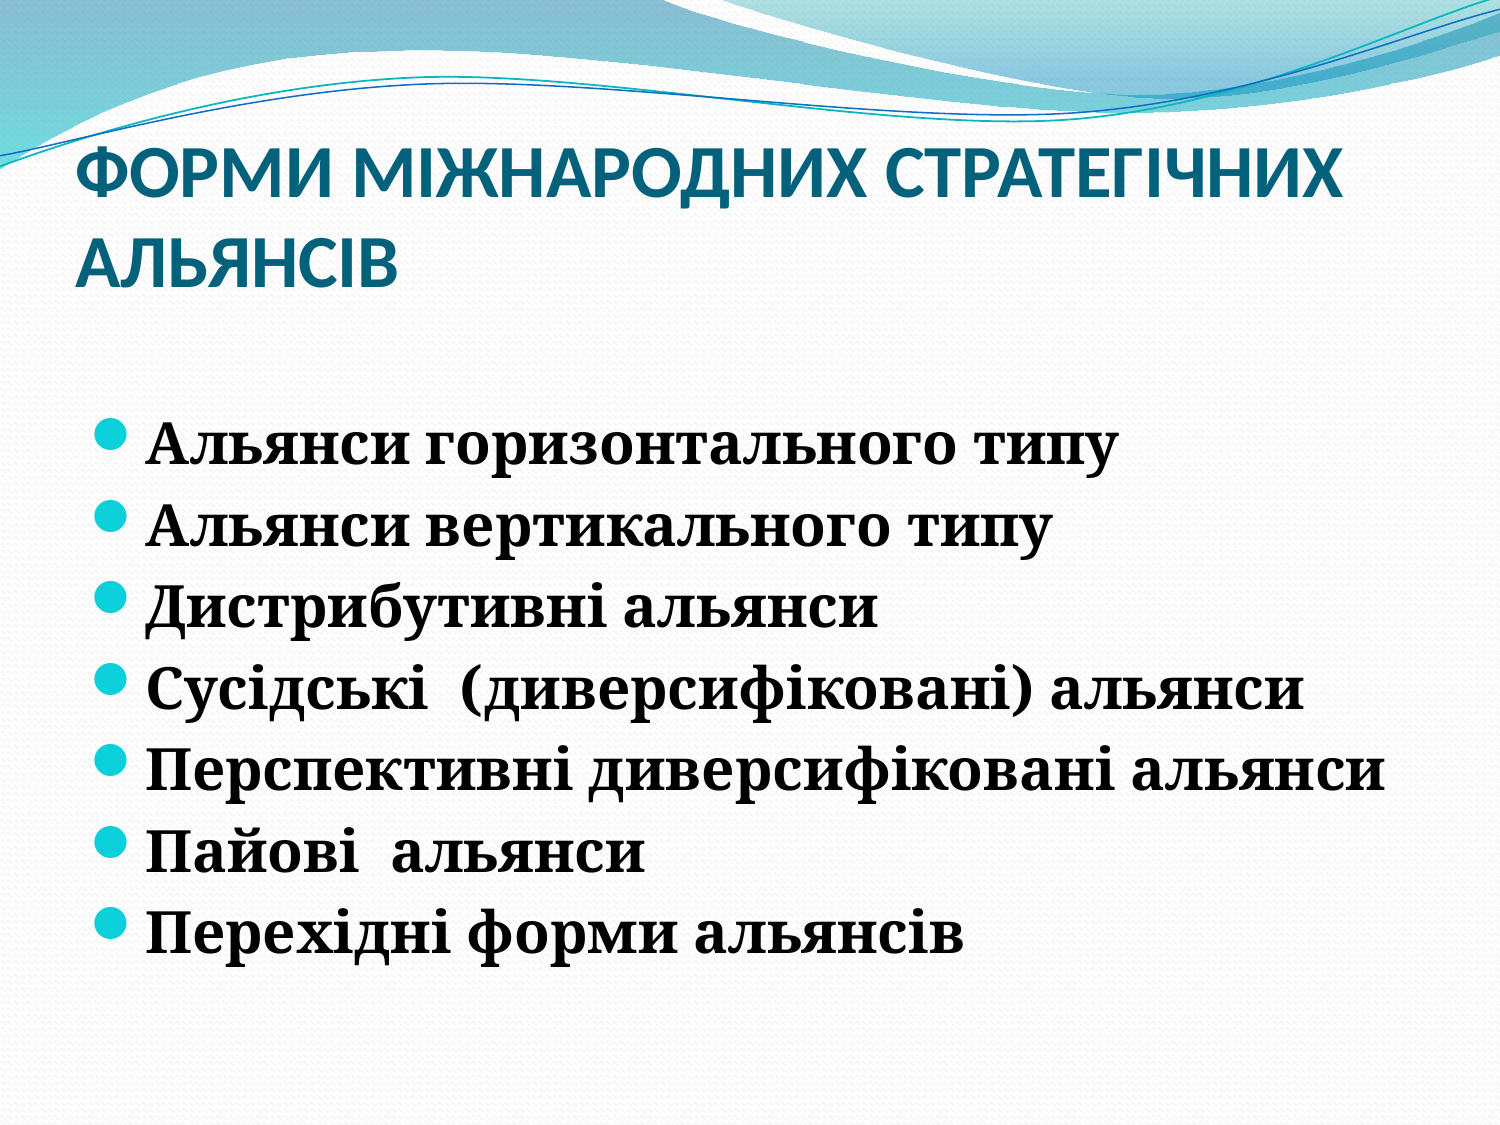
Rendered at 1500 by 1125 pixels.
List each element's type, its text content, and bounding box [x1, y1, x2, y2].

title ФОРМИ МІЖНАРОДНИХ СТРАТЕГІЧНИХ АЛЬЯНСІВ [75, 115, 1425, 303]
list Альянси горизонтального типу Альянси вертикального типу Дистрибутивні альянси Сусідські (диверсифіковані) альянси Перспективні диверсифіковані альянси Пайові альянси Перехідні форми альянсів [75, 317, 1425, 1038]
